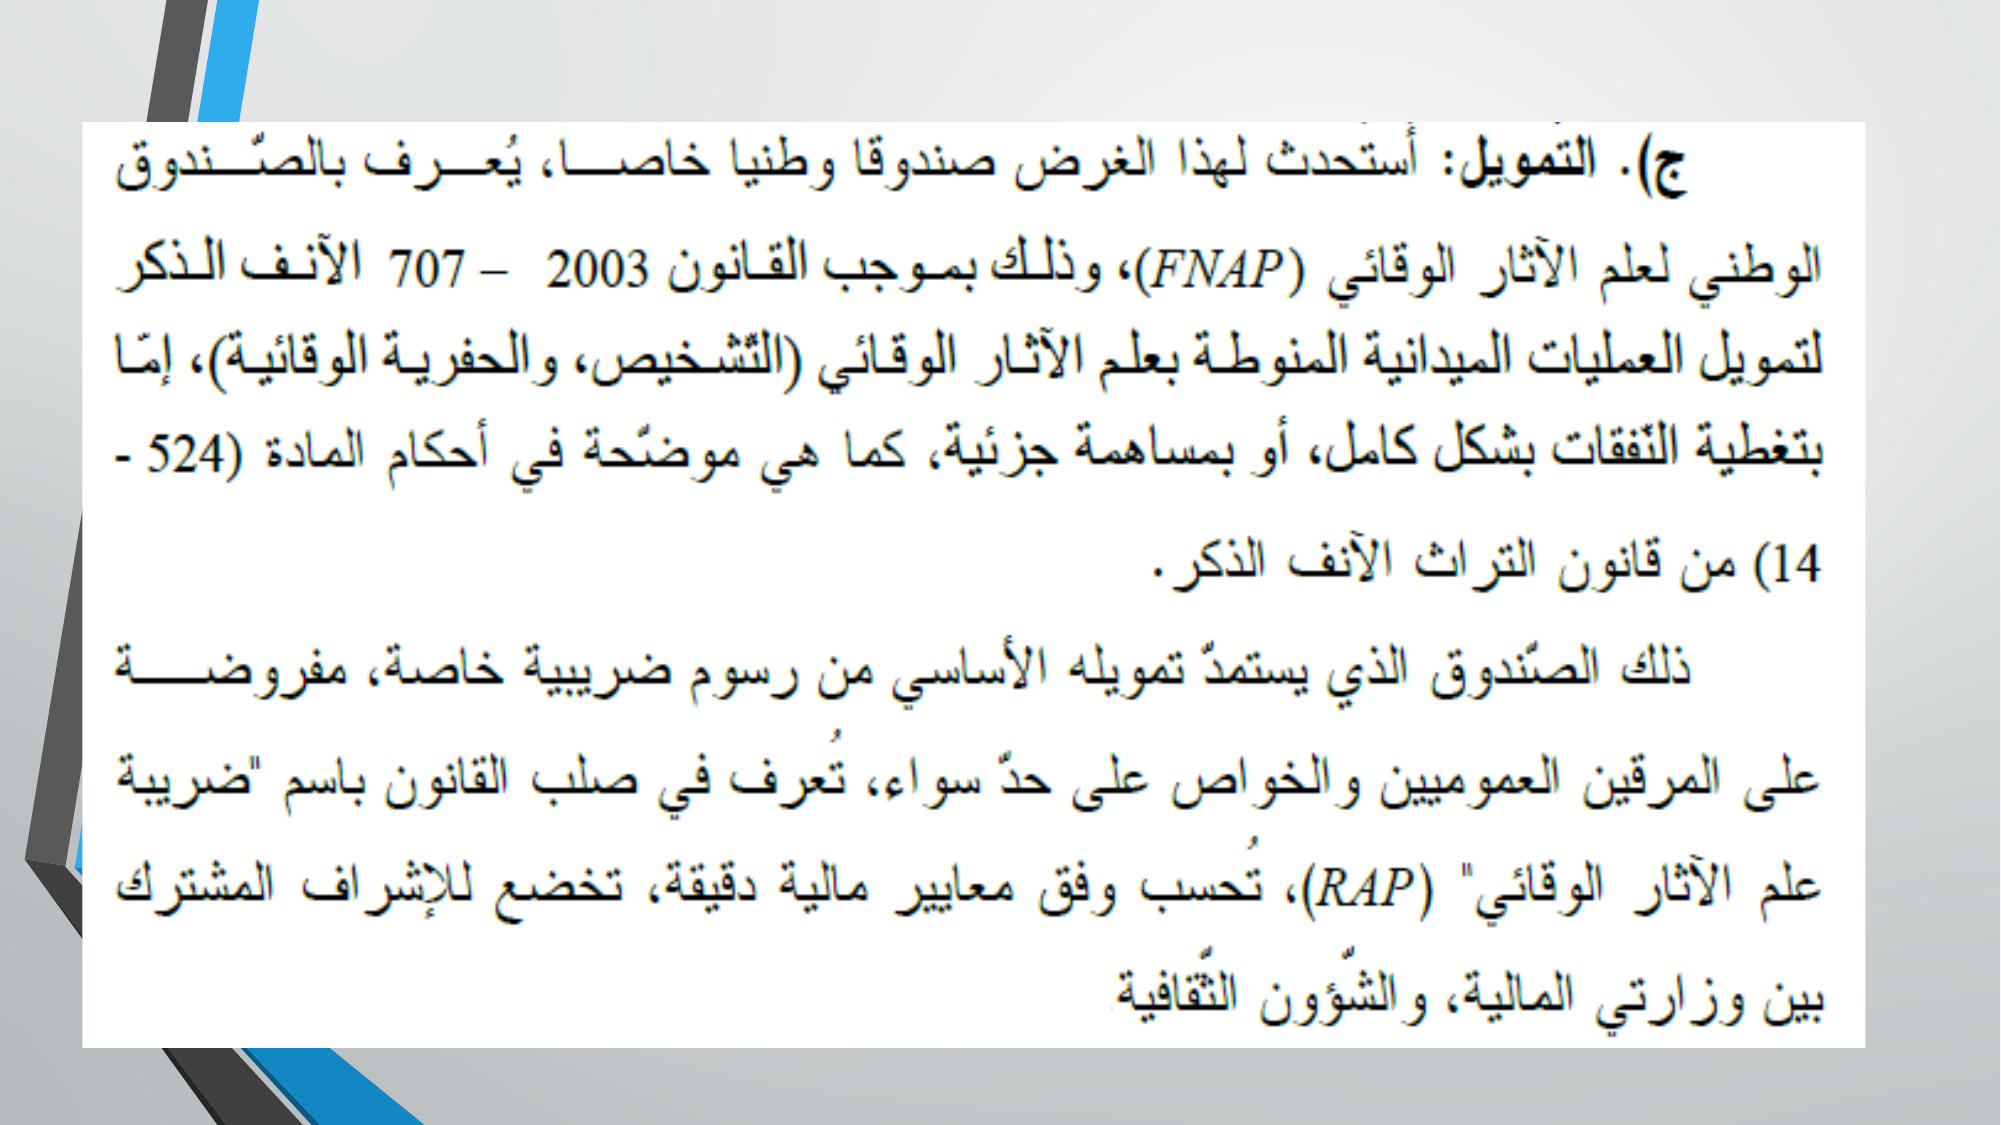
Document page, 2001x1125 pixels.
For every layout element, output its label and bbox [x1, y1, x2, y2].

picture [82, 122, 1866, 1048]
